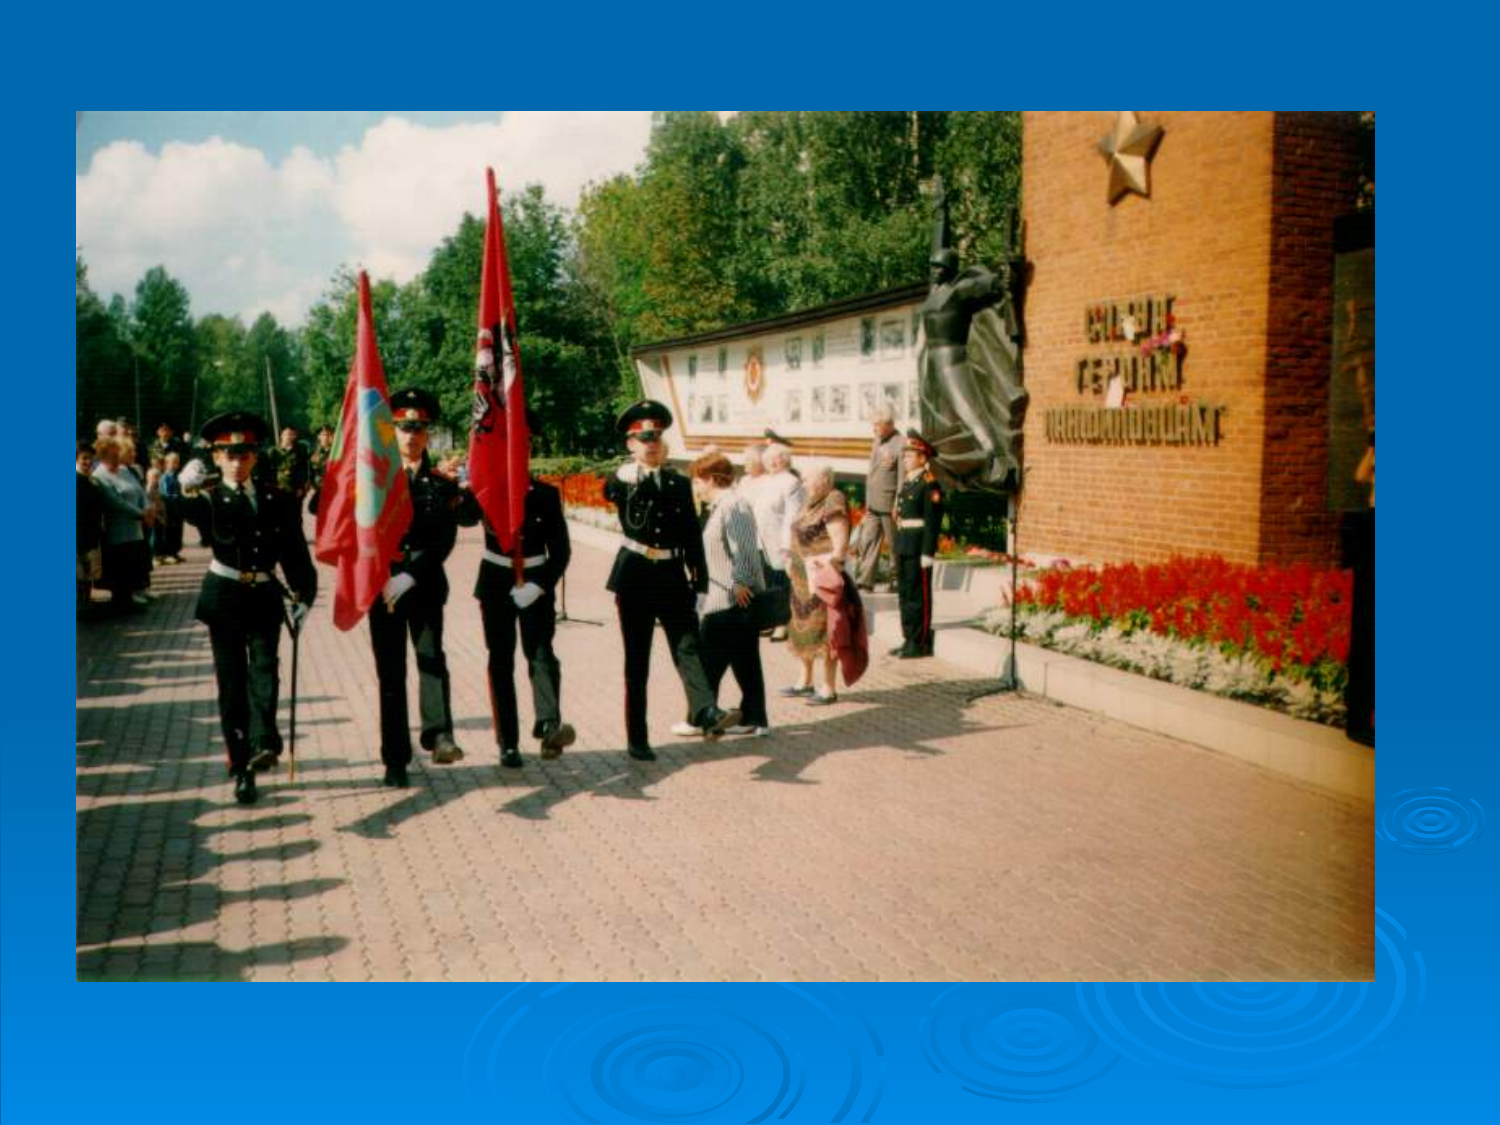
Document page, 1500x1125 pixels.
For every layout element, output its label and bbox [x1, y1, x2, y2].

picture [76, 111, 1376, 982]
